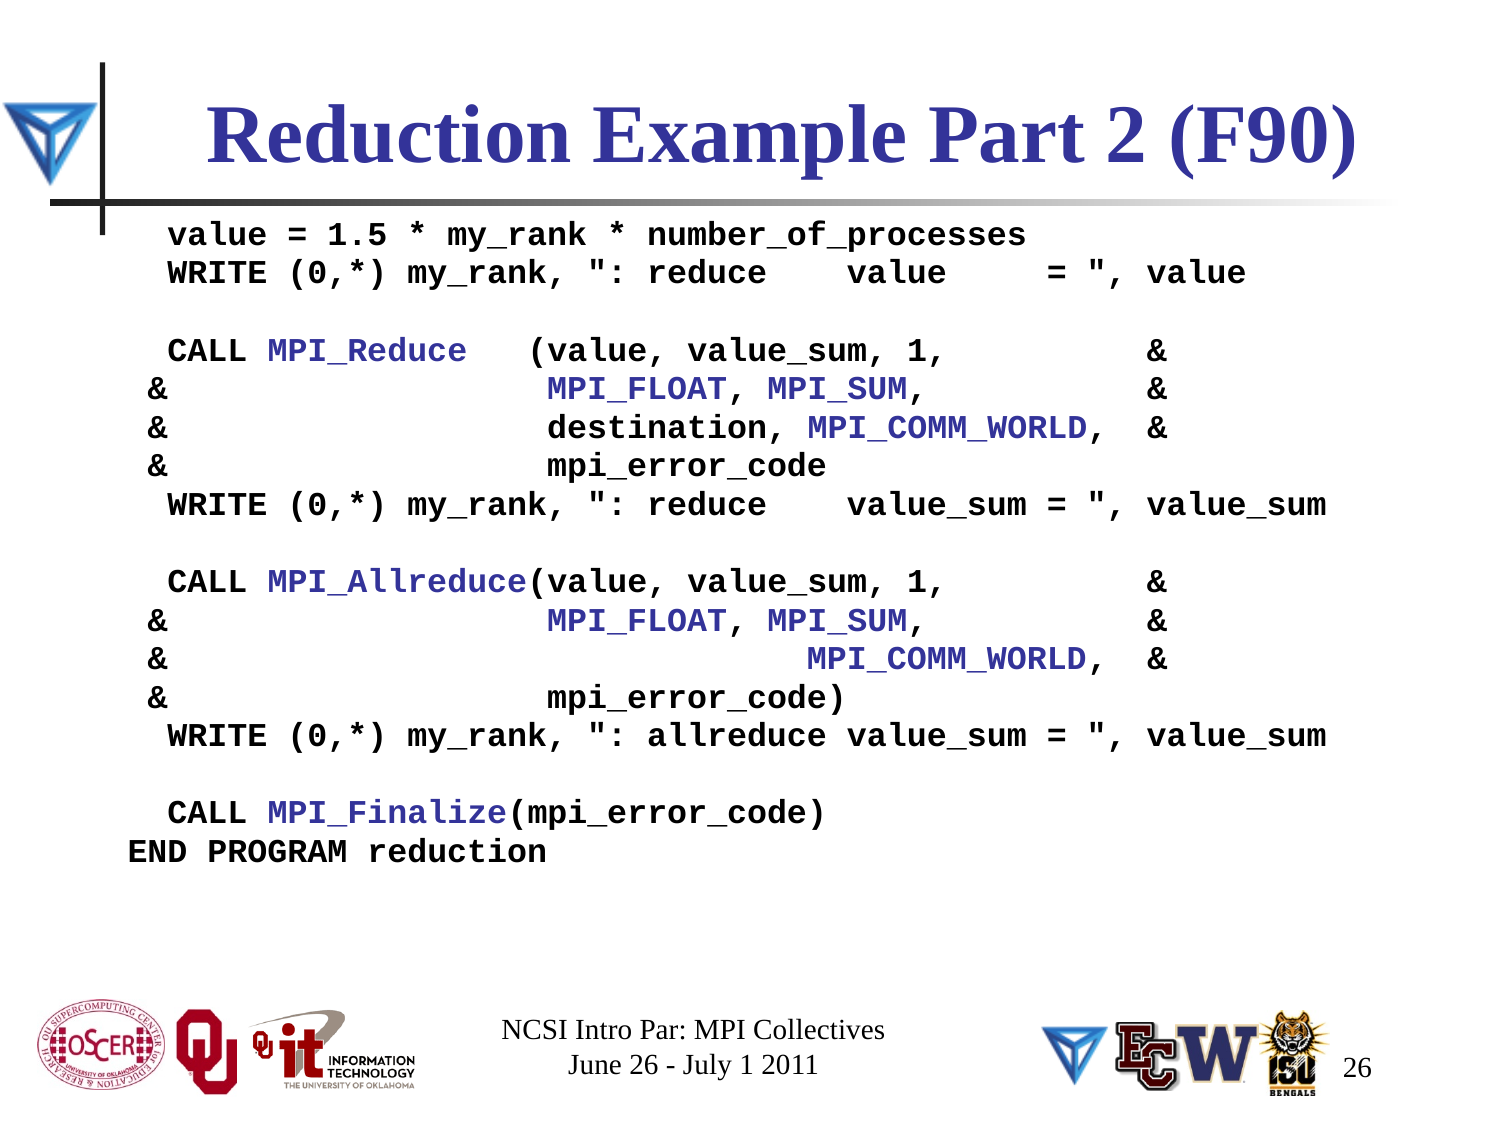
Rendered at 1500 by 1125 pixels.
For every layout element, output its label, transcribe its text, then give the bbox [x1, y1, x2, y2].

picture [1254, 1010, 1330, 1015]
picture [1254, 1091, 1330, 1096]
picture [174, 999, 425, 1099]
picture [37, 999, 165, 1090]
list value = 1.5 * my_rank * number_of_processes WRITE (0,*) my_rank, ": reduce value = ", value CALL MPI_Reduce (value, value_sum, 1, & & MPI_FLOAT, MPI_SUM, & & destination, MPI_COMM_WORLD, & & mpi_error_code WRITE (0,*) my_rank, ": reduce value_sum = ", value_sum CALL MPI_Allreduce(value, value_sum, 1, & & MPI_FLOAT, MPI_SUM, & & MPI_COMM_WORLD, & & mpi_error_code) WRITE (0,*) my_rank, ": allreduce value_sum = ", value_sum CALL MPI_Finalize(mpi_error_code) END PROGRAM reduction [112, 212, 1401, 929]
slide_number 26 [1174, 1015, 1388, 1091]
title Reduction Example Part 2 (F90) [124, 74, 1442, 187]
picture [1111, 1021, 1174, 1091]
picture [0, 99, 99, 190]
footer NCSI Intro Par: MPI Collectives June 26 - July 1 2011 [237, 1012, 1151, 1088]
